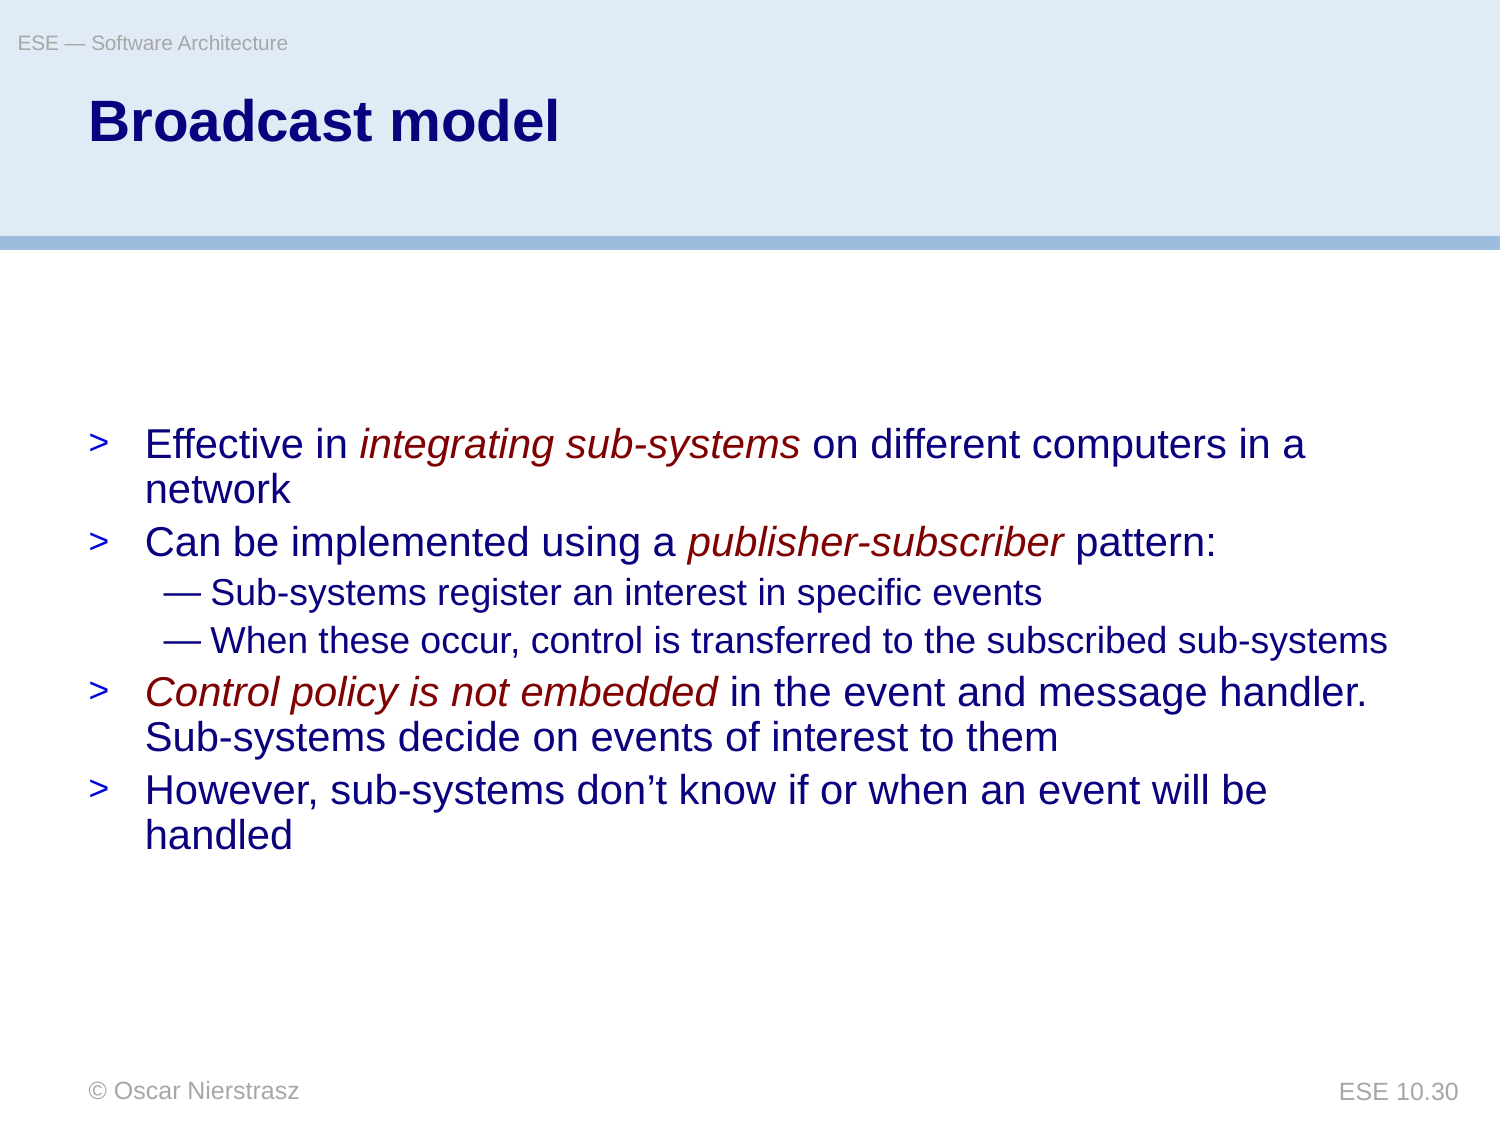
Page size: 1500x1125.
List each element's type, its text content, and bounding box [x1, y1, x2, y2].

footer ESE — Software Architecture [17, 29, 904, 72]
title Broadcast model [88, 90, 1413, 226]
list Effective in integrating sub-systems on different computers in a network Can be implemented using a publisher-subscriber pattern: Sub-systems register an interest in specific events When these occur, control is transferred to the subscribed sub-systems Control policy is not embedded in the event and message handler. Sub-systems decide on events of interest to them However, sub-systems don’t know if or when an event will be handled [88, 271, 1413, 1010]
slide_number © Oscar Nierstrasz [88, 1073, 715, 1104]
slide_number ESE 10.30 [1237, 1074, 1460, 1105]
